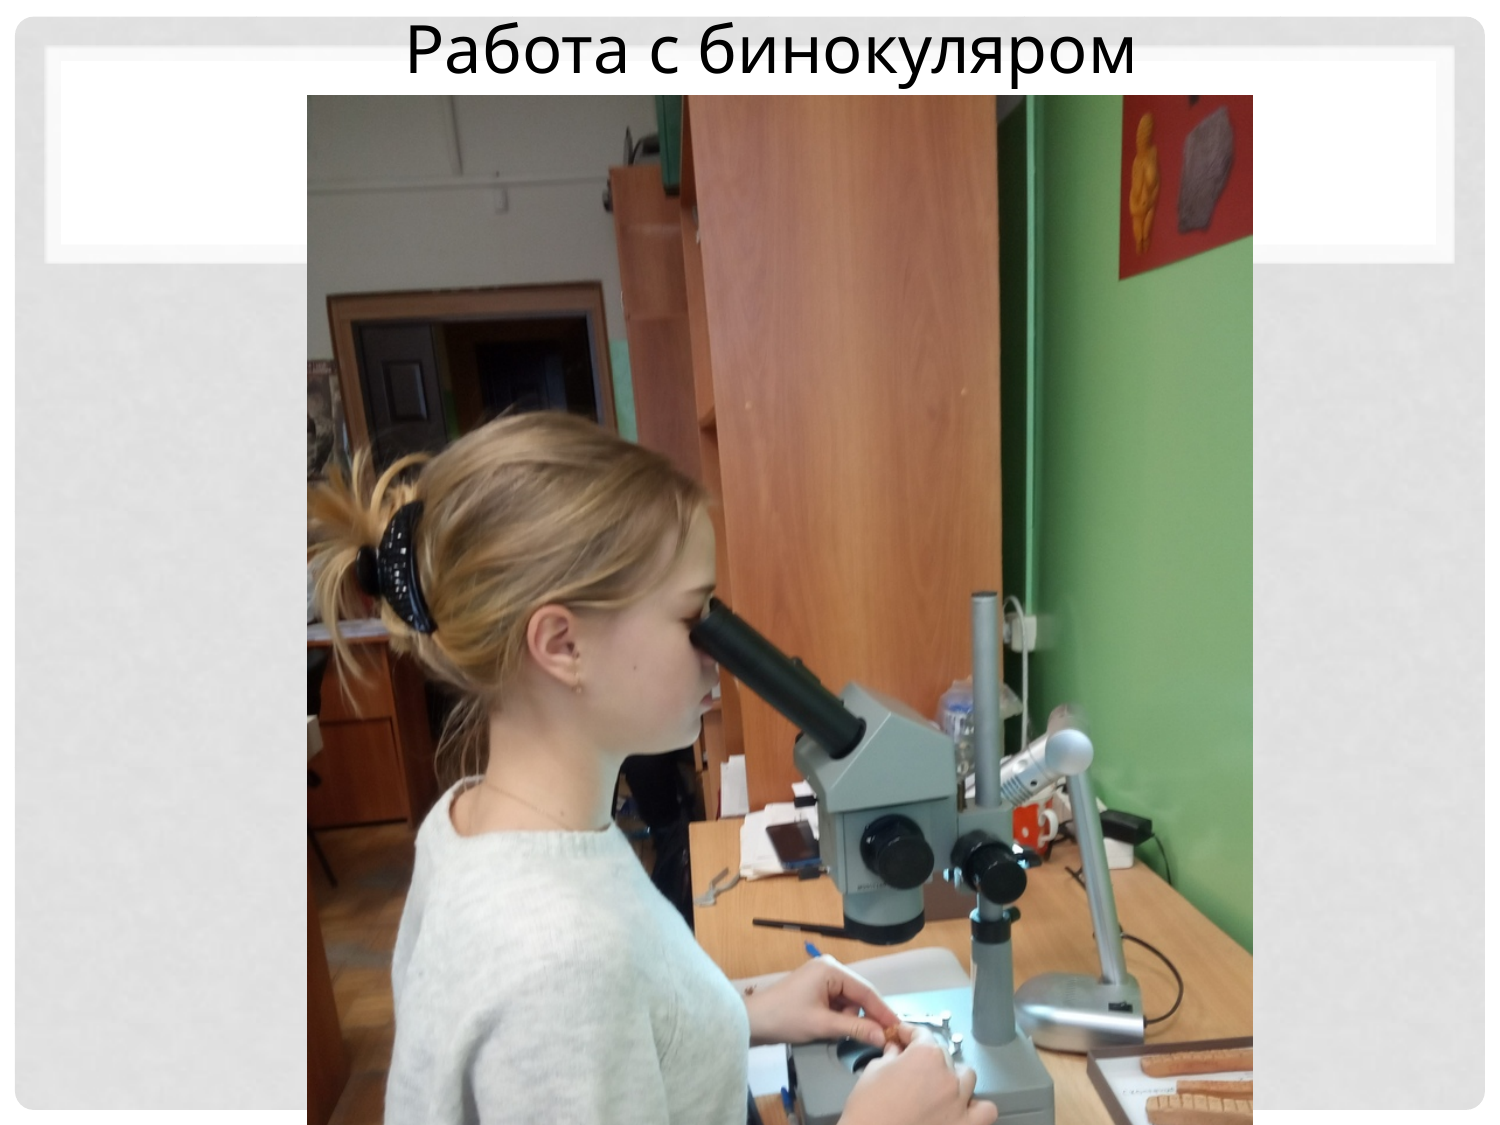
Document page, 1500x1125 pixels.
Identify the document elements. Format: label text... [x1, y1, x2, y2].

picture [307, 95, 1254, 1125]
text_box Работа с бинокуляром [389, 0, 1171, 95]
